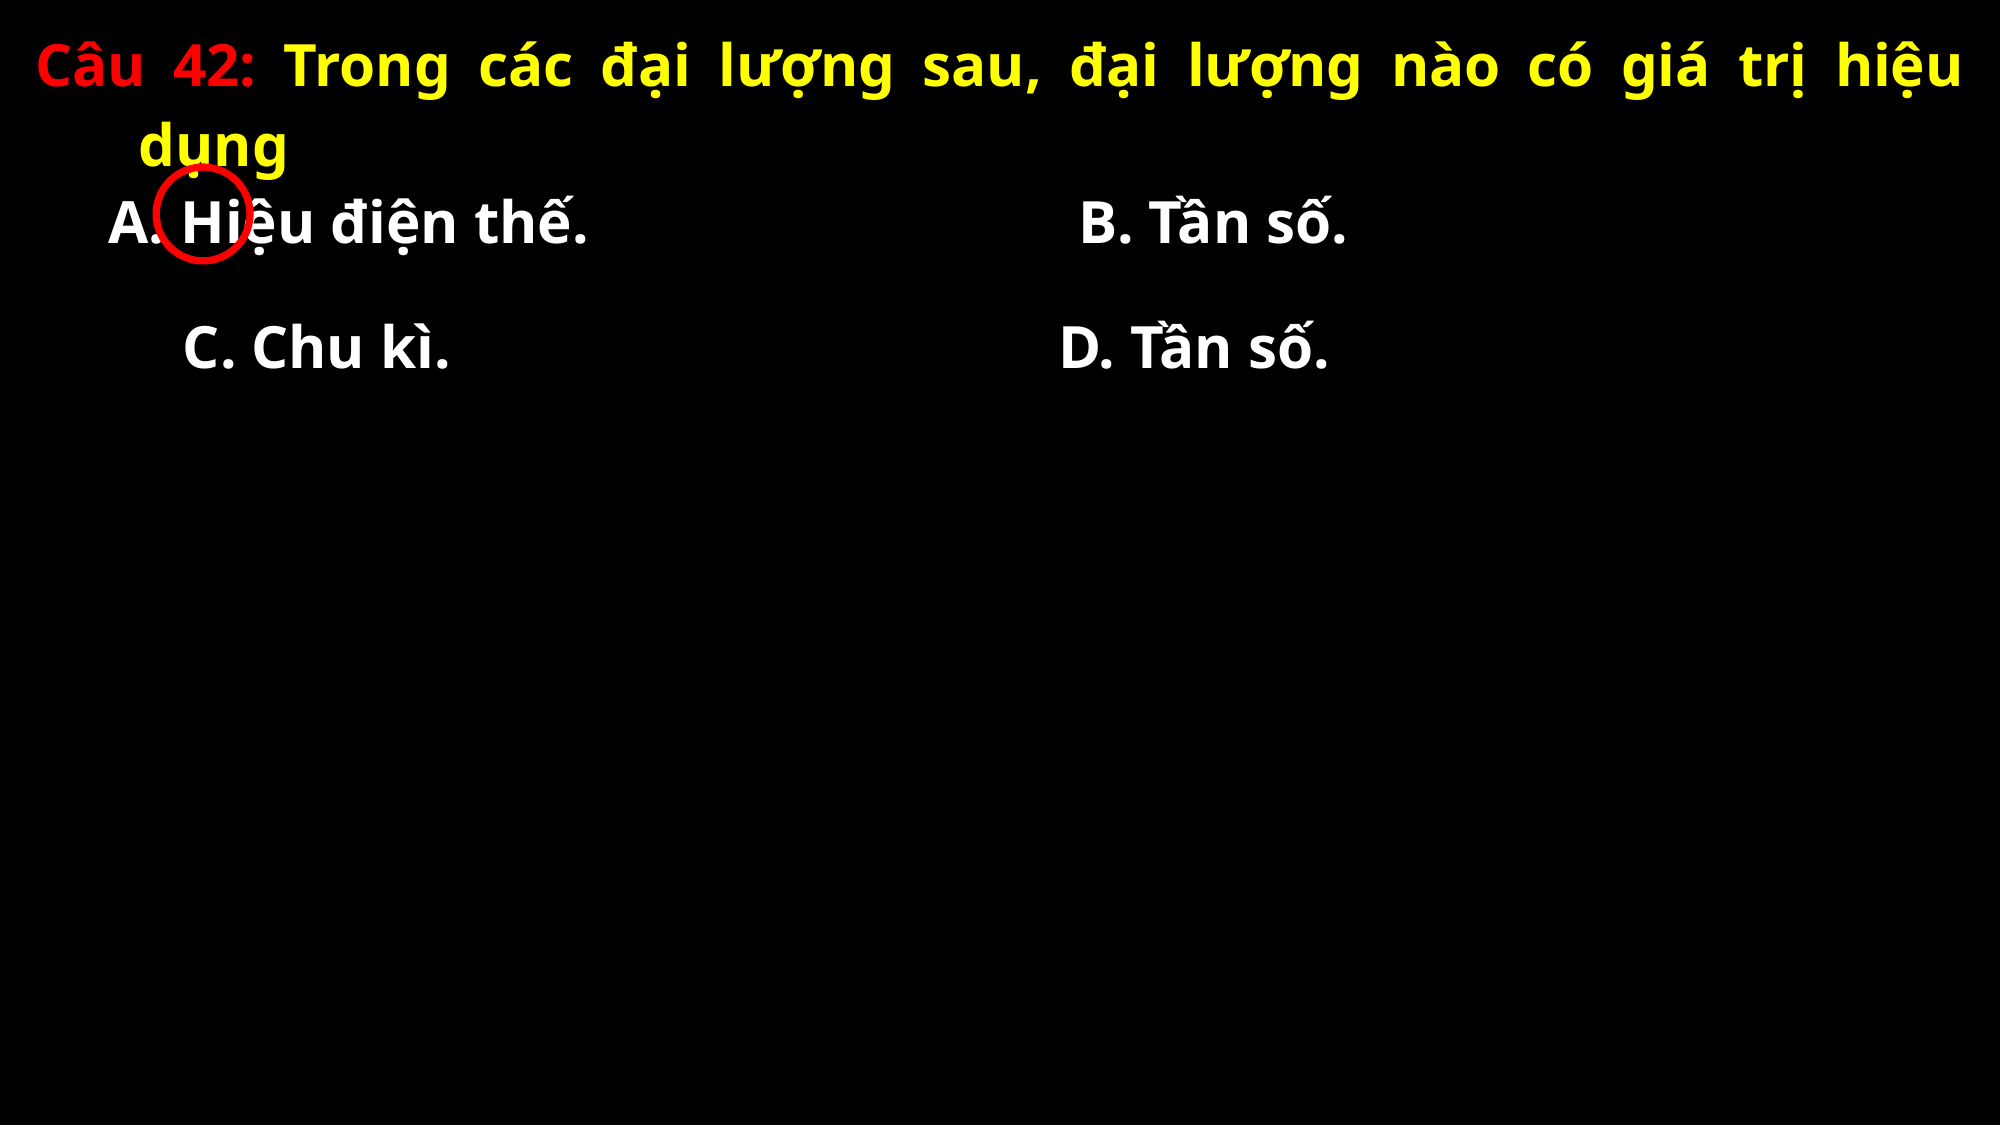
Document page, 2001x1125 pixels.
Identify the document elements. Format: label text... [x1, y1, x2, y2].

text_box D. Tần số. [1043, 302, 1360, 388]
text_box B. Tần số. [1063, 177, 1409, 263]
text_box [155, 166, 252, 262]
text_box Câu 42: Trong các đại lượng sau, đại lượng nào có giá trị hiệu dụng [20, 10, 1980, 279]
text_box C. Chu kì. [168, 302, 514, 388]
text_box A. Hiệu điện thế. [93, 177, 739, 263]
